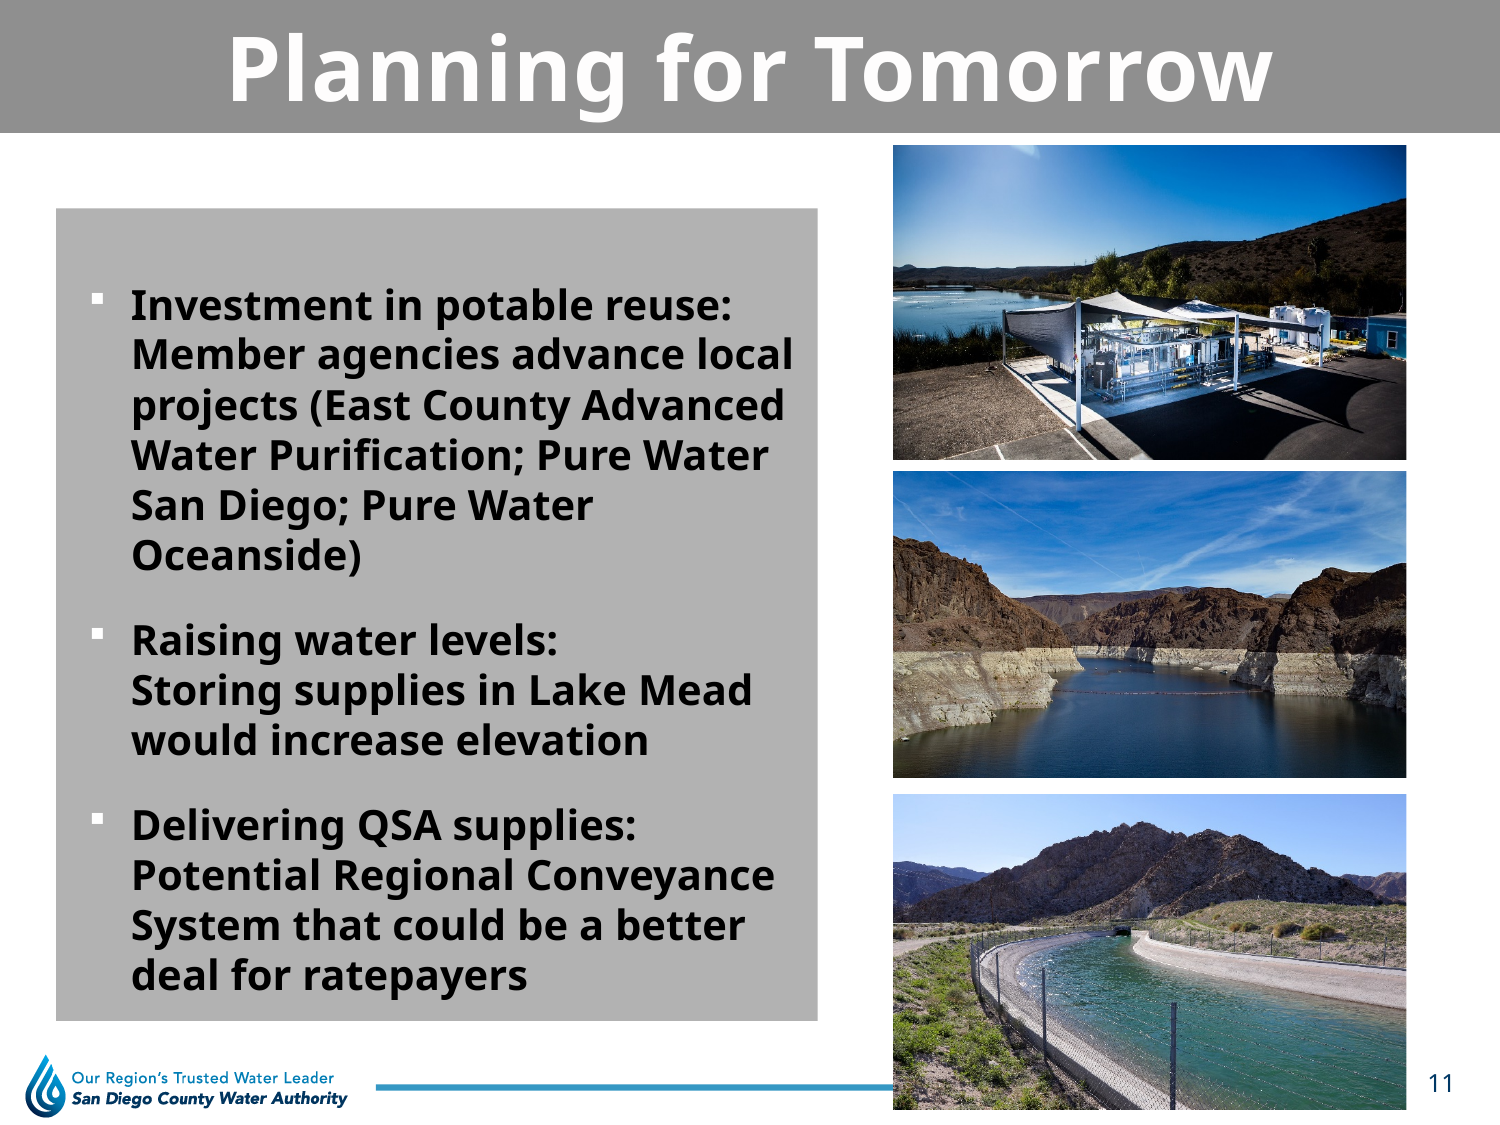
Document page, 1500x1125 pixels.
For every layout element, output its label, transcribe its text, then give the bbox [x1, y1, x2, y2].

picture [892, 145, 1407, 461]
text_box Planning for Tomorrow [0, 0, 1500, 133]
picture [0, 1036, 381, 1125]
slide_number 11 [1412, 1048, 1471, 1109]
picture [892, 471, 1407, 778]
picture [892, 793, 1407, 1111]
text_box Investment in potable reuse: Member agencies advance local projects (East County Advanced Water Purification; Pure Water San Diego; Pure Water Oceanside) Raising water levels: Storing supplies in Lake Mead would increase elevation Delivering QSA supplies: Potential Regional Conveyance System that could be a better deal for ratepayers [56, 208, 818, 1021]
